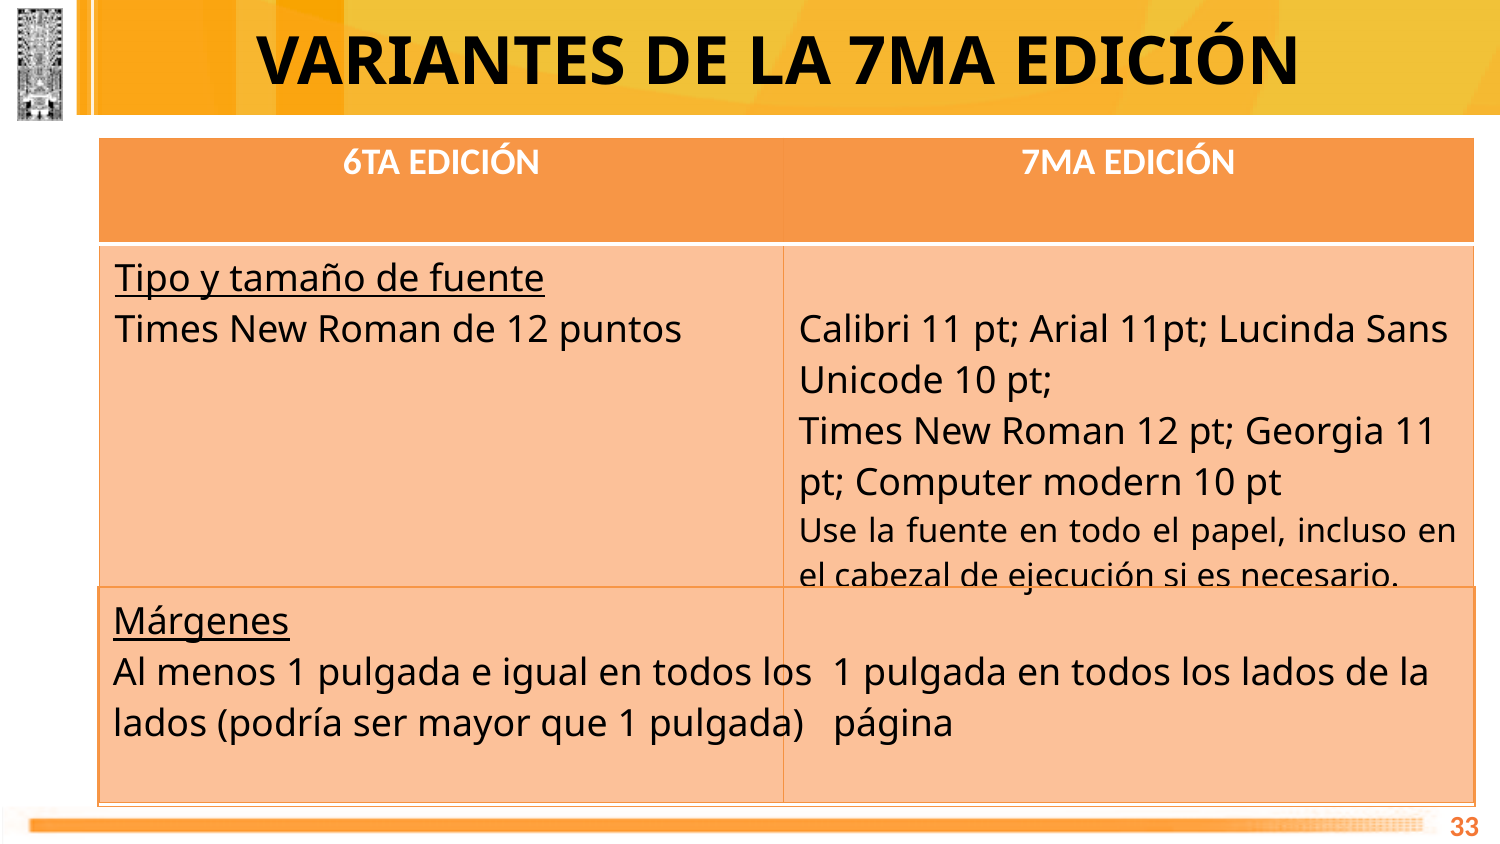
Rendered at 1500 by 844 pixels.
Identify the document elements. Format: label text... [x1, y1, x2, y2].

picture [1, 806, 1144, 844]
table_header 6TA EDICIÓN [100, 139, 783, 242]
table_header Márgenes Al menos 1 pulgada e igual en todos los 1 pulgada en todos los lados de la lados (podría ser mayor que 1 pulgada) página [99, 588, 1474, 806]
picture [17, 8, 63, 121]
slide_number 33 [1144, 802, 1495, 844]
table_cell Tipo y tamaño de fuente Times New Roman de 12 puntos [100, 246, 783, 586]
table_cell Calibri 11 pt; Arial 11pt; Lucinda Sans Unicode 10 pt; Times New Roman 12 pt; Georgia 11 pt; Computer modern 10 pt Use la fuente en todo el papel, incluso en el cabezal de ejecución si es necesario. [784, 246, 1473, 586]
title VARIANTES DE LA 7MA EDICIÓN [76, 0, 1500, 115]
table_header 7MA EDICIÓN [784, 139, 1473, 242]
